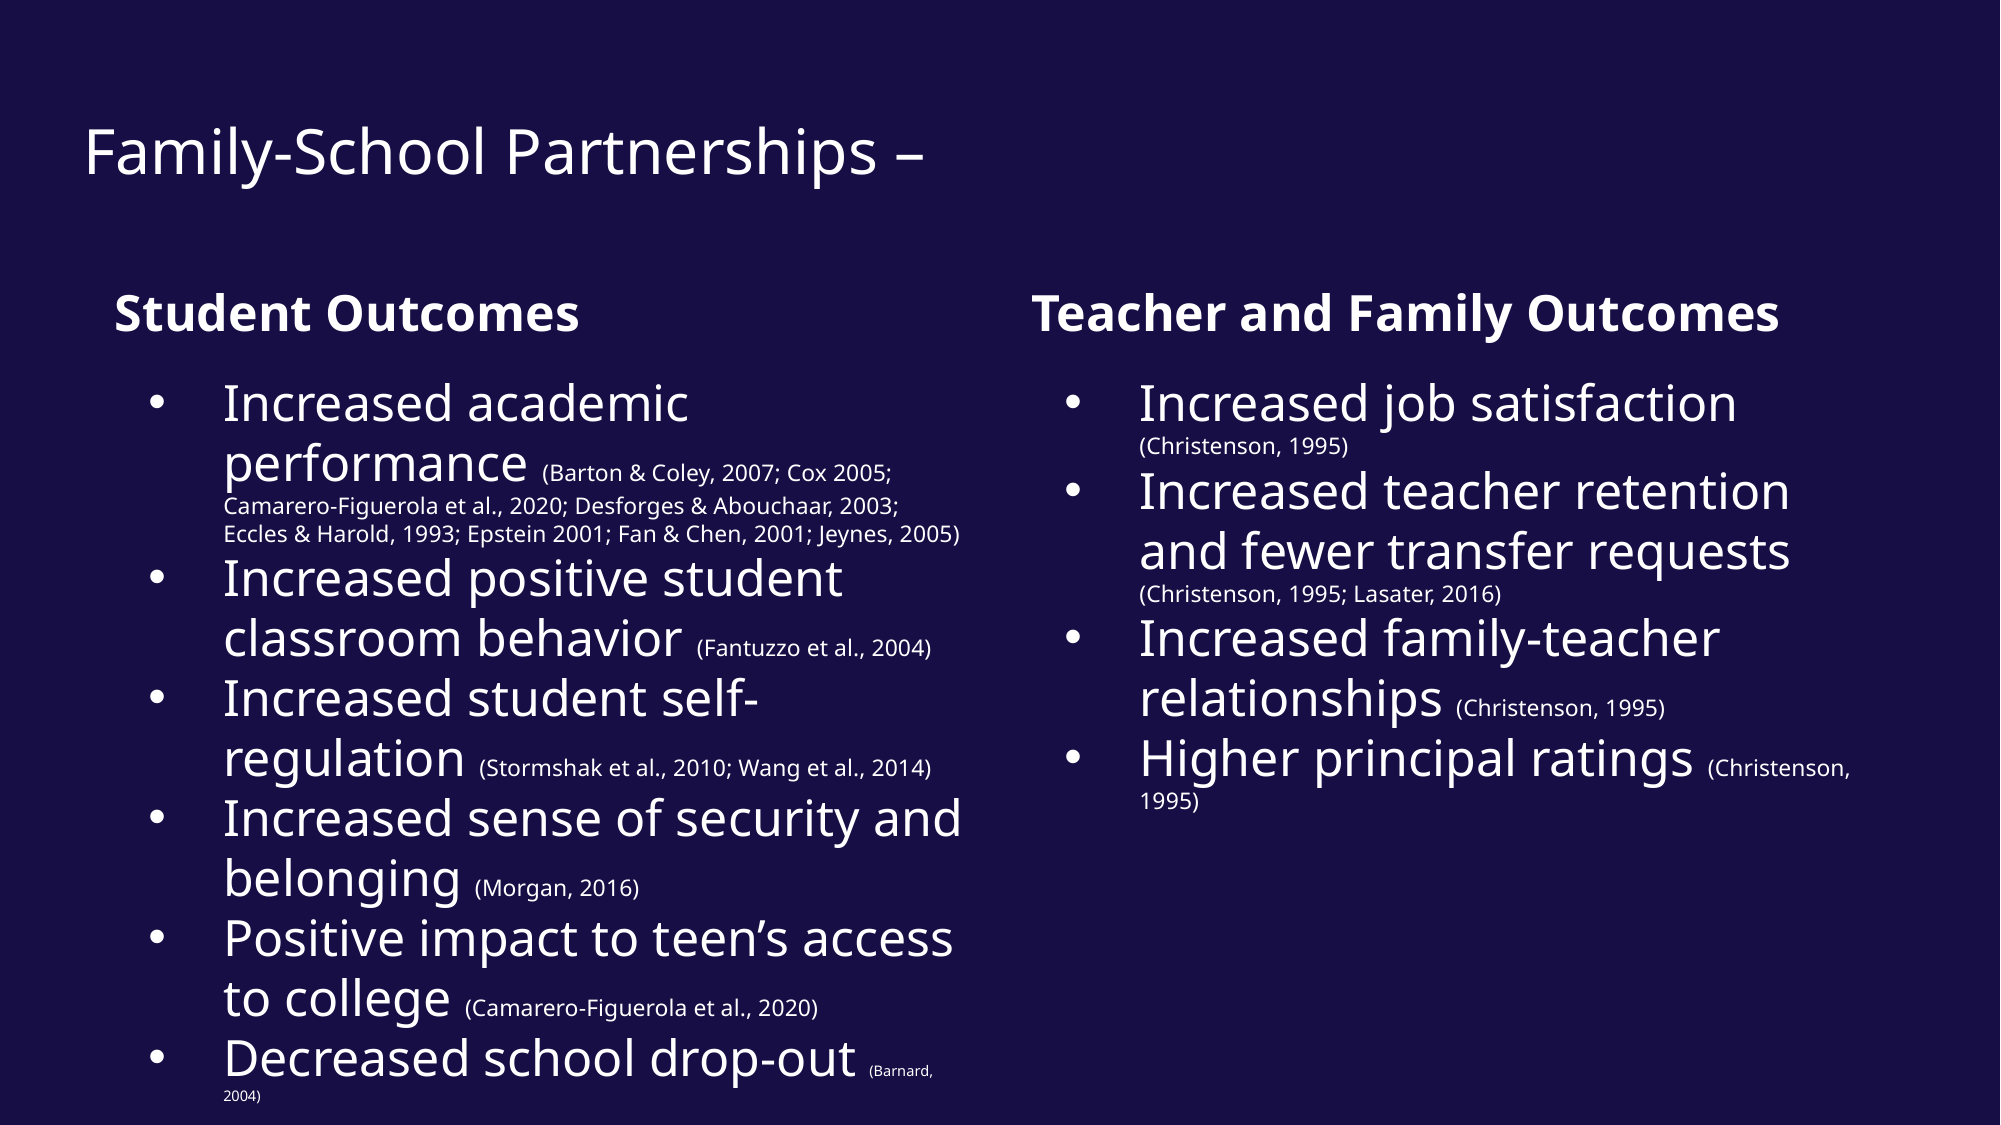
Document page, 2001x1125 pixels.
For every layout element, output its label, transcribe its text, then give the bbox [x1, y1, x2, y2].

list Teacher and Family Outcomes [1015, 251, 1900, 357]
list Increased job satisfaction (Christenson, 1995) Increased teacher retention and fewer transfer requests (Christenson, 1995; Lasater, 2016) Increased family-teacher relationships (Christenson, 1995) Higher principal ratings (Christenson, 1995) [1015, 357, 1900, 1005]
list Increased academic performance (Barton & Coley, 2007; Cox 2005; Camarero-Figuerola et al., 2020; Desforges & Abouchaar, 2003; Eccles & Harold, 1993; Epstein 2001; Fan & Chen, 2001; Jeynes, 2005) Increased positive student classroom behavior (Fantuzzo et al., 2004) Increased student self-regulation (Stormshak et al., 2010; Wang et al., 2014) Increased sense of security and belonging (Morgan, 2016) Positive impact to teen’s access to college (Camarero-Figuerola et al., 2020) Decreased school drop-out (Barnard, 2004) [99, 357, 984, 1005]
list Student Outcomes [99, 251, 984, 357]
title Family-School Partnerships – [68, 97, 1932, 223]
